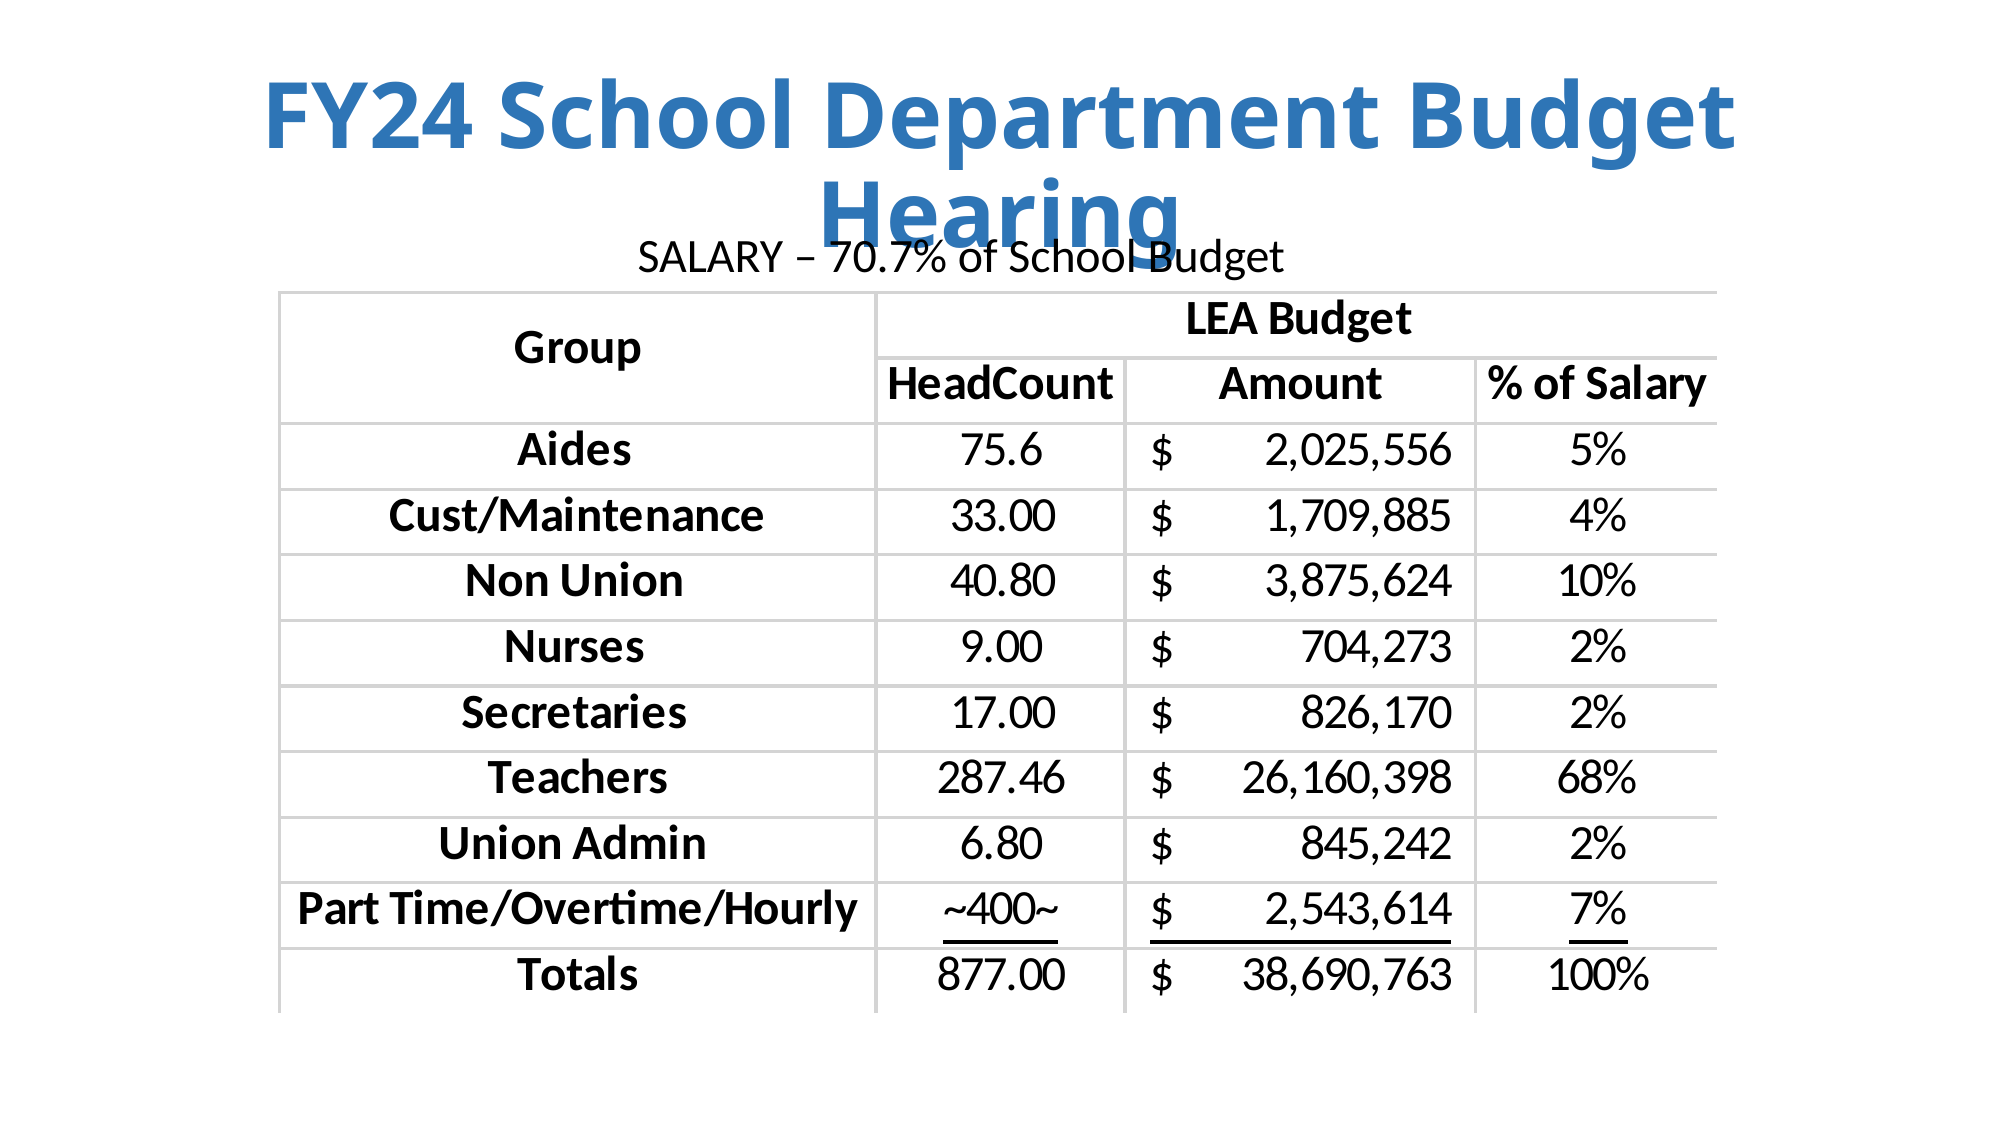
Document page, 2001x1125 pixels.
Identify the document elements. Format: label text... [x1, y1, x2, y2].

list SALARY – 70.7% of School Budget [391, 224, 1532, 290]
title FY24 School Department Budget Hearing [137, 59, 1863, 278]
picture [277, 290, 1721, 1016]
